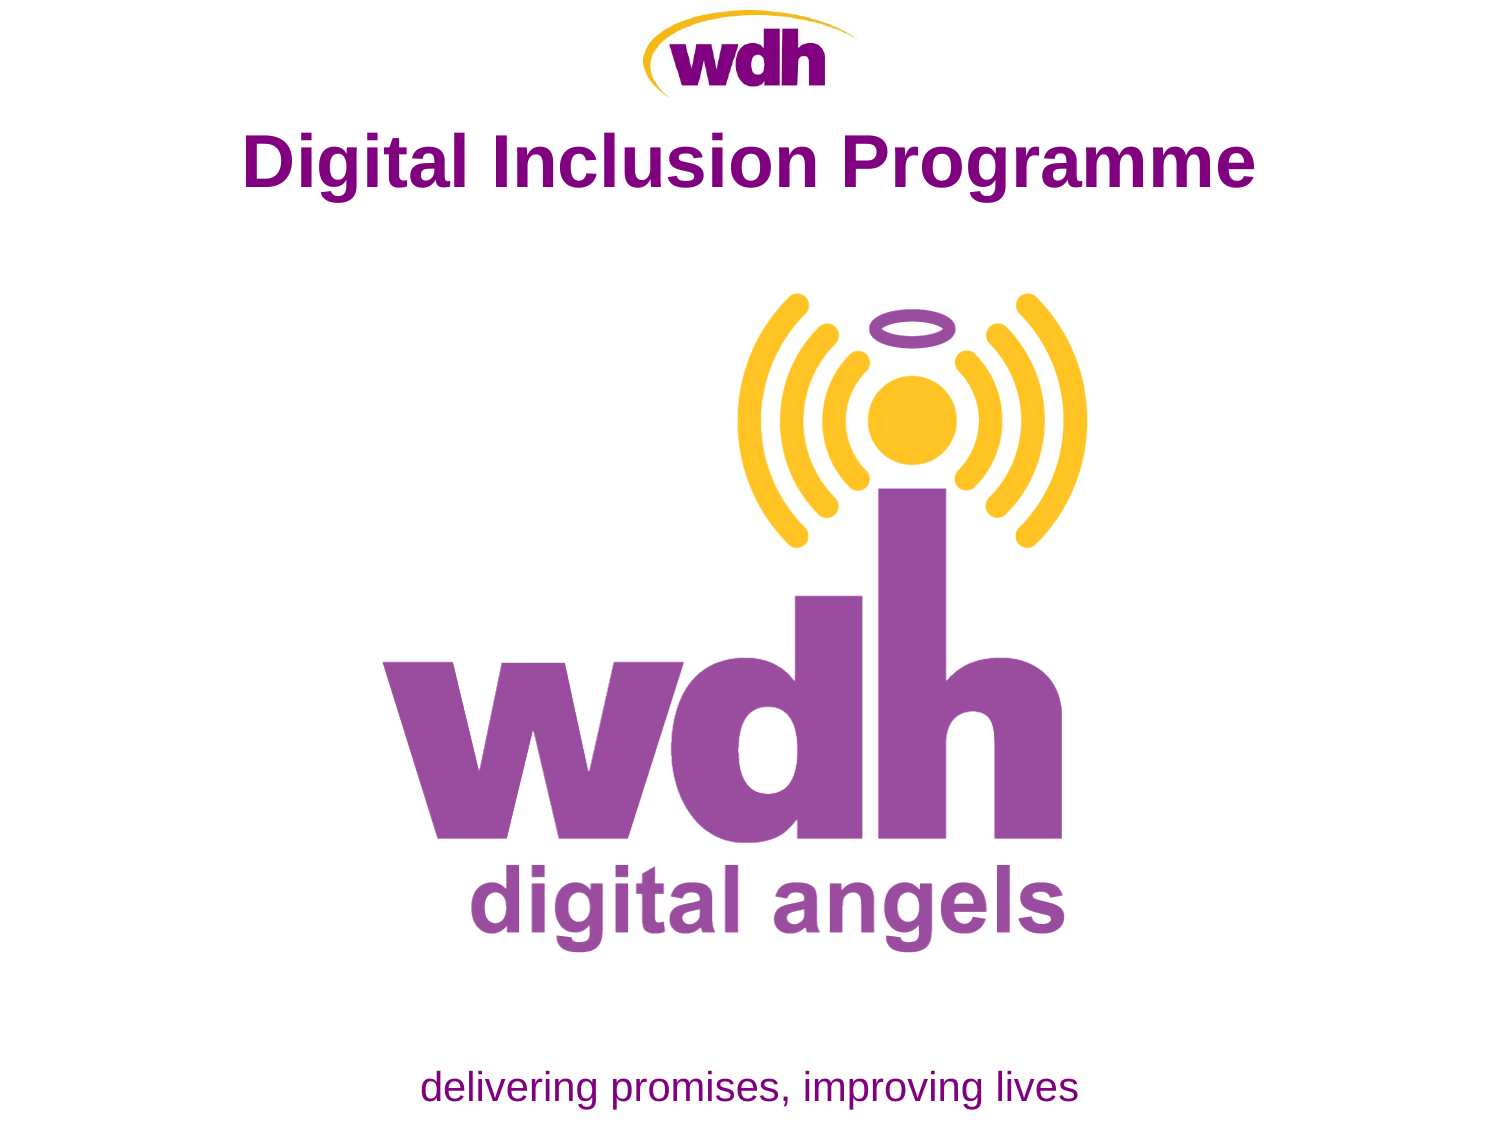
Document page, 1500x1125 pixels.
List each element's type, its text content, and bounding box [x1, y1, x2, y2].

picture [643, 10, 858, 98]
picture [363, 263, 1131, 968]
title Digital Inclusion Programme [75, 108, 1425, 207]
